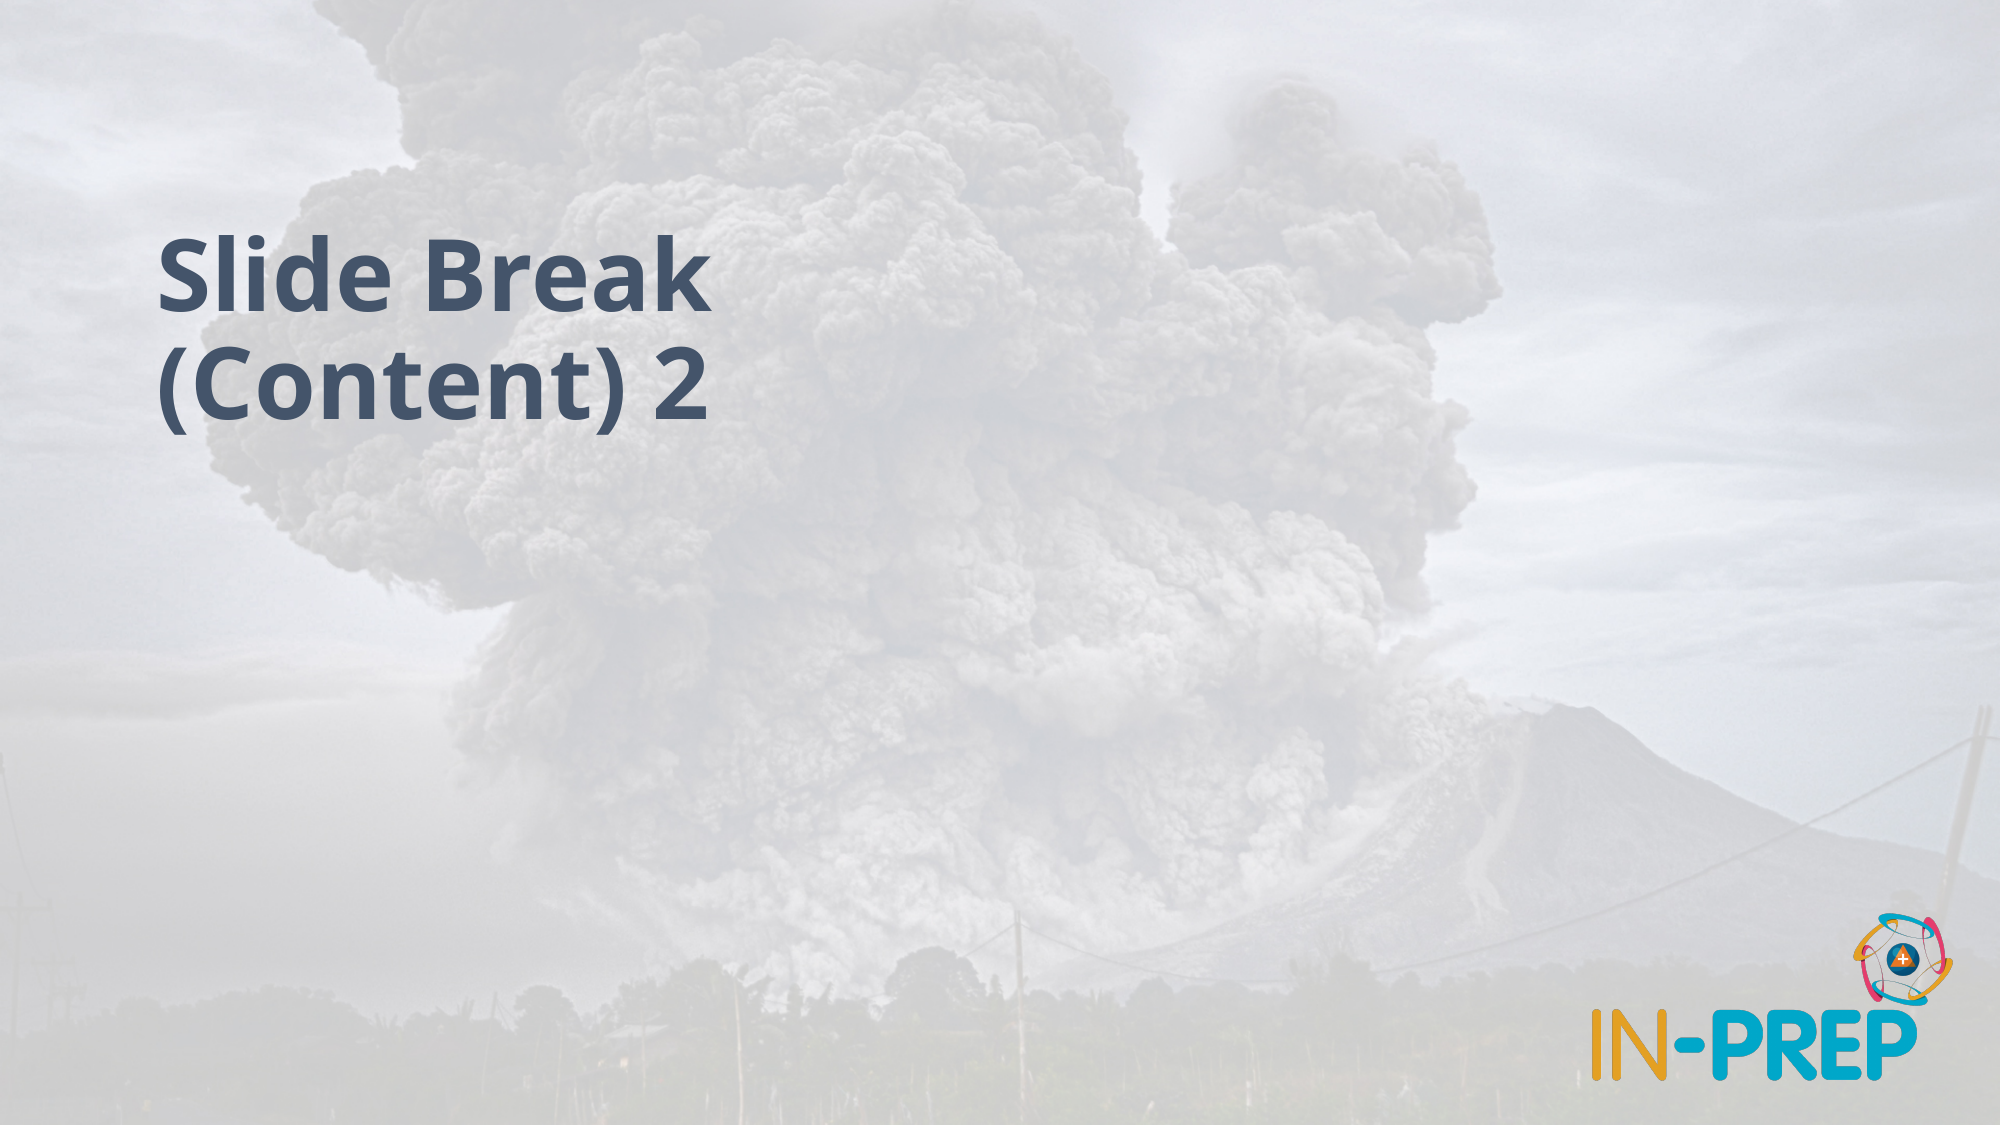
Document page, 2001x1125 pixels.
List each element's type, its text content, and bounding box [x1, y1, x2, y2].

title Slide Break (Content) 2 [141, 215, 1204, 449]
picture [0, 0, 2000, 1125]
